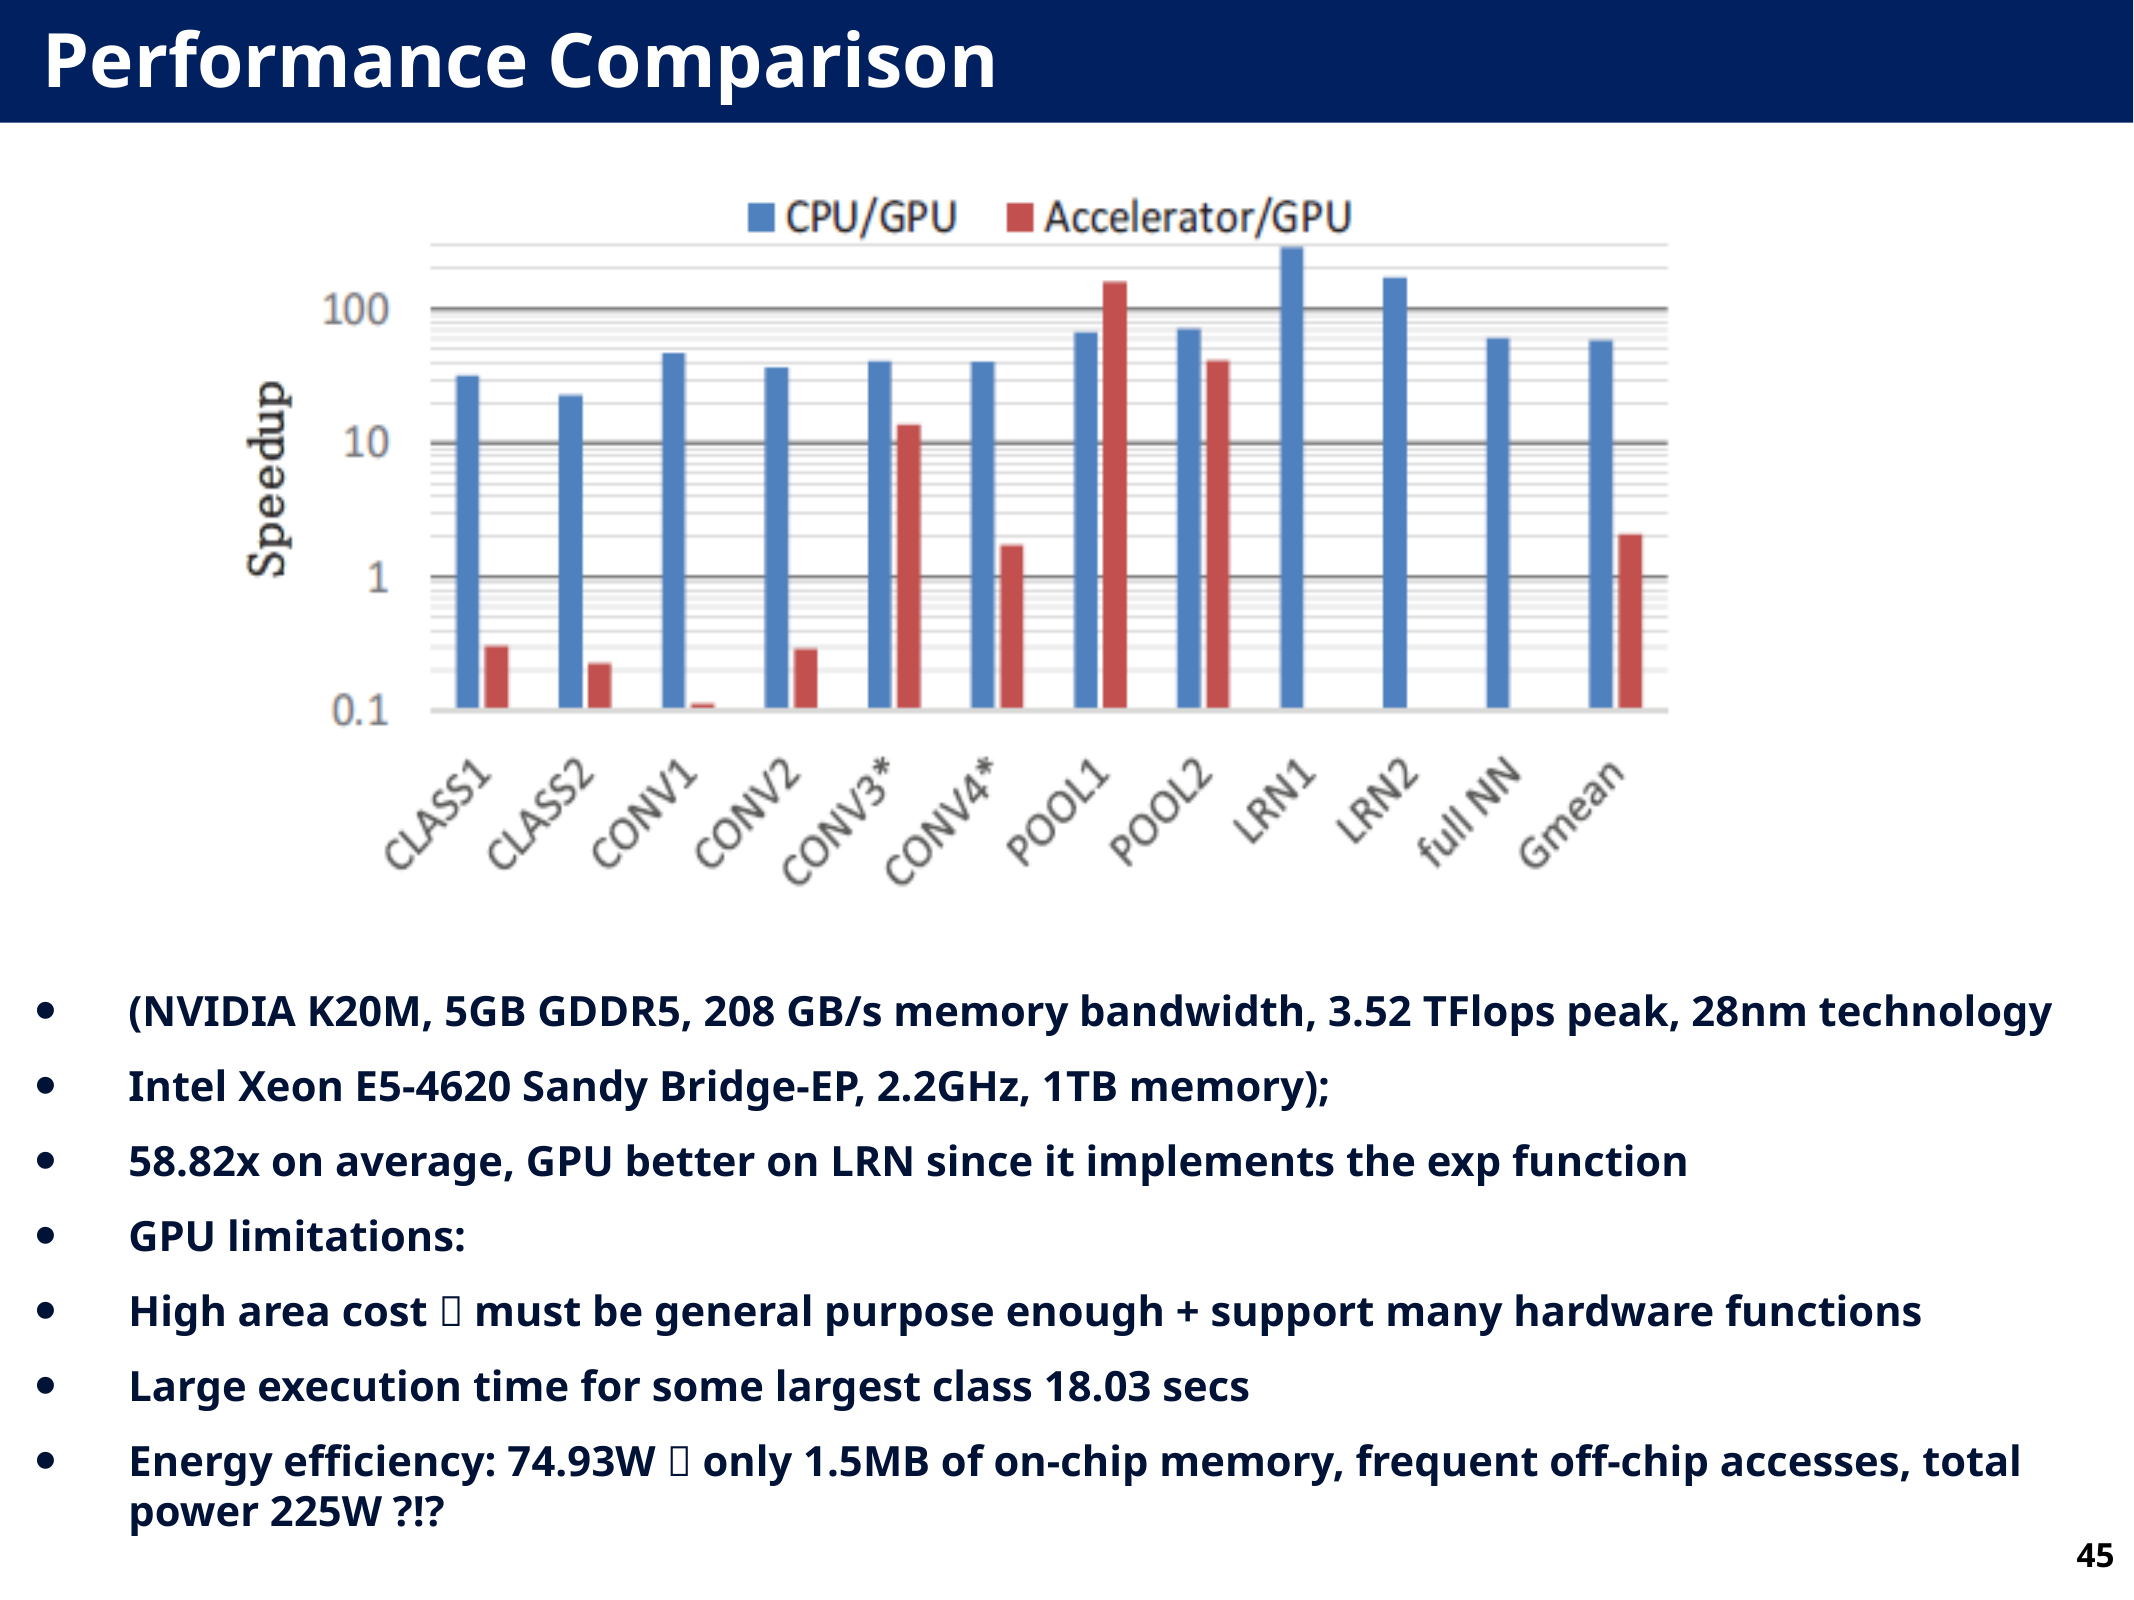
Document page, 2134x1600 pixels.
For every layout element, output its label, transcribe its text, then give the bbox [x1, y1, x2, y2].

list (NVIDIA K20M, 5GB GDDR5, 208 GB/s memory bandwidth, 3.52 TFlops peak, 28nm technology Intel Xeon E5-4620 Sandy Bridge-EP, 2.2GHz, 1TB memory); 58.82x on average, GPU better on LRN since it implements the exp function GPU limitations: High area cost  must be general purpose enough + support many hardware functions Large execution time for some largest class 18.03 secs Energy efficiency: 74.93W  only 1.5MB of on-chip memory, frequent off-chip accesses, total power 225W ?!? [34, 984, 2112, 1401]
slide_number 45 [1632, 1514, 2130, 1600]
title Performance Comparison [0, 0, 2134, 123]
picture [202, 128, 1870, 923]
